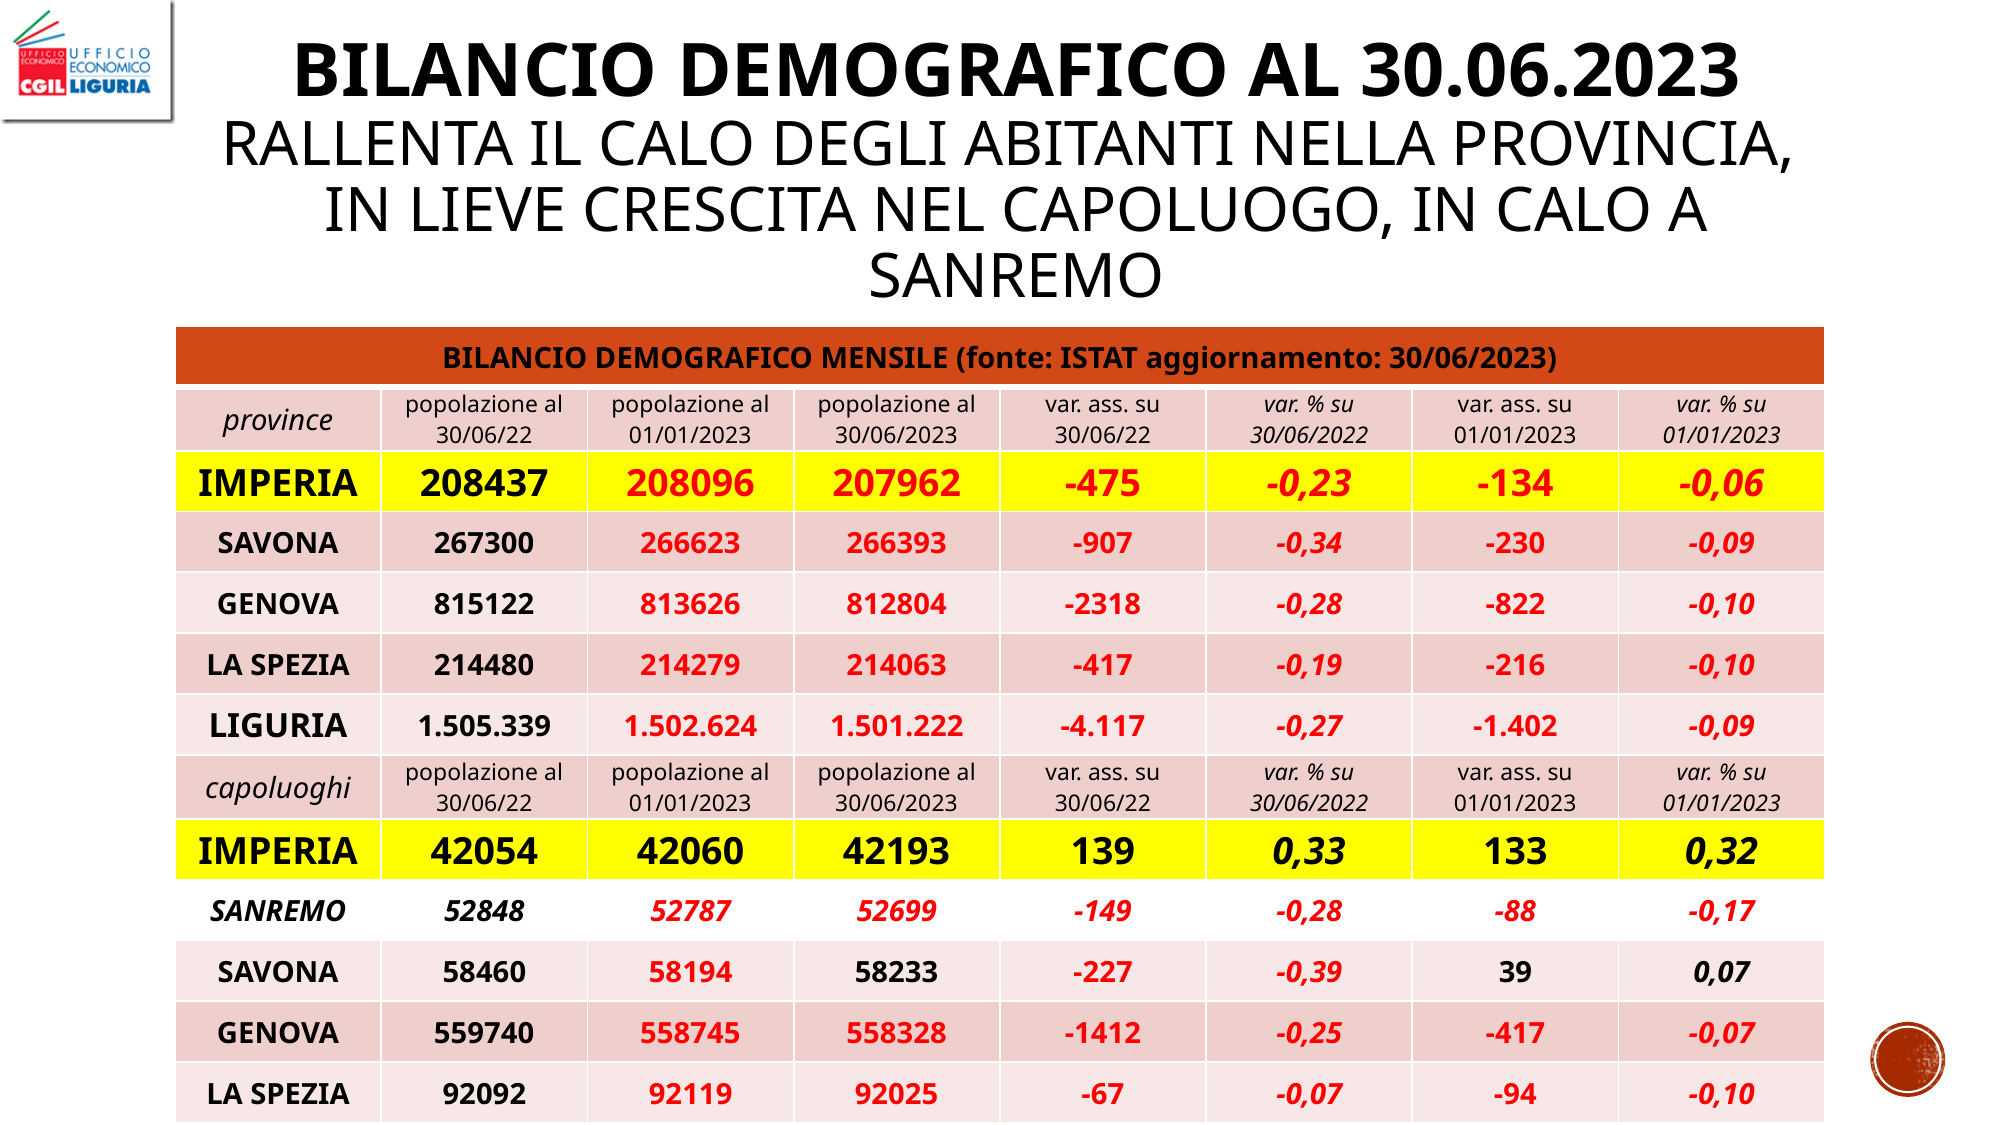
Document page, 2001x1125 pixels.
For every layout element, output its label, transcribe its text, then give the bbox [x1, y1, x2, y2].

table_header BILANCIO DEMOGRAFICO MENSILE (fonte: ISTAT aggiornamento: 30/06/2023) [176, 327, 1824, 384]
table_cell var. ass. su 01/01/2023 [1413, 390, 1618, 450]
table_cell var. % su 30/06/2022 [1207, 390, 1411, 450]
table_cell popolazione al 01/01/2023 [588, 756, 793, 818]
table_cell -0,28 [1207, 573, 1411, 632]
table_cell -0,28 [1207, 880, 1411, 939]
table_cell 92119 [588, 1063, 793, 1122]
table_cell -0,27 [1207, 695, 1411, 754]
table_cell LA SPEZIA [176, 634, 380, 693]
table_cell -0,39 [1207, 941, 1411, 1000]
table_cell -475 [1001, 452, 1205, 511]
table_cell var. % su 30/06/2022 [1207, 756, 1411, 818]
table_cell -67 [1001, 1063, 1205, 1122]
table_cell var. ass. su 01/01/2023 [1413, 756, 1618, 818]
table_cell 558328 [795, 1002, 999, 1061]
title Bilancio demografico al 30.06.2023 rallenta il calo degli abitanti nella provincia, IN LIEVE crescita nel capoluogo, IN CALO A SANREMO [175, 0, 1858, 344]
table_cell 58194 [588, 941, 793, 1000]
table_cell 214480 [382, 634, 587, 693]
table_cell 52699 [795, 880, 999, 939]
table_cell var. % su 01/01/2023 [1619, 390, 1824, 450]
table_cell -0,07 [1619, 1002, 1824, 1061]
table_cell 139 [1001, 820, 1205, 879]
table_cell -0,09 [1619, 512, 1824, 571]
table_cell popolazione al 30/06/2023 [795, 390, 999, 450]
table_cell -417 [1413, 1002, 1618, 1061]
table_cell capoluoghi [176, 756, 380, 818]
table_cell var. ass. su 30/06/22 [1001, 390, 1205, 450]
table_cell 558745 [588, 1002, 793, 1061]
table_cell 813626 [588, 573, 793, 632]
table_cell 58233 [795, 941, 999, 1000]
table_cell 214063 [795, 634, 999, 693]
table_cell -1412 [1001, 1002, 1205, 1061]
table_cell popolazione al 30/06/22 [382, 390, 587, 450]
table_cell -417 [1001, 634, 1205, 693]
table_cell -4.117 [1001, 695, 1205, 754]
table_cell 133 [1413, 820, 1618, 879]
table_cell 1.501.222 [795, 695, 999, 754]
table_cell 559740 [382, 1002, 587, 1061]
table_cell -230 [1413, 512, 1618, 571]
table_cell var. % su 01/01/2023 [1619, 756, 1824, 818]
table_cell 42060 [588, 820, 793, 879]
table_cell IMPERIA [176, 452, 380, 511]
table_cell LA SPEZIA [176, 1063, 380, 1122]
table_cell -0,19 [1207, 634, 1411, 693]
table_cell 58460 [382, 941, 587, 1000]
table_cell 52848 [382, 880, 587, 939]
table_cell 92025 [795, 1063, 999, 1122]
table_cell 267300 [382, 512, 587, 571]
table_cell var. ass. su 30/06/22 [1001, 756, 1205, 818]
table_cell [1870, 1021, 1946, 1097]
table_cell -149 [1001, 880, 1205, 939]
table_cell 208096 [588, 452, 793, 511]
table_cell SAVONA [176, 512, 380, 571]
table_cell SANREMO [176, 880, 380, 939]
table_cell IMPERIA [176, 820, 380, 879]
table_cell -822 [1413, 573, 1618, 632]
table_cell 1.505.339 [382, 695, 587, 754]
table_cell GENOVA [176, 573, 380, 632]
table_cell 0,33 [1207, 820, 1411, 879]
table_cell 1.502.624 [588, 695, 793, 754]
table_cell -0,25 [1207, 1002, 1411, 1061]
table_cell -1.402 [1413, 695, 1618, 754]
table_cell 208437 [382, 452, 587, 511]
table_cell -0,07 [1207, 1063, 1411, 1122]
table_cell 214279 [588, 634, 793, 693]
table_cell 812804 [795, 573, 999, 632]
table_cell -0,34 [1207, 512, 1411, 571]
table_cell -0,10 [1619, 634, 1824, 693]
table_cell -0,06 [1619, 452, 1824, 511]
picture [0, 0, 175, 124]
table_cell -0,17 [1619, 880, 1824, 939]
table_cell -216 [1413, 634, 1618, 693]
table_cell province [176, 390, 380, 450]
table_cell 266393 [795, 512, 999, 571]
table_cell GENOVA [176, 1002, 380, 1061]
table_cell popolazione al 30/06/22 [382, 756, 587, 818]
table_cell 92092 [382, 1063, 587, 1122]
table_cell 815122 [382, 573, 587, 632]
table_cell -227 [1001, 941, 1205, 1000]
table_cell 207962 [795, 452, 999, 511]
table_cell 266623 [588, 512, 793, 571]
table_cell 0,07 [1619, 941, 1824, 1000]
table_cell -0,10 [1619, 1063, 1824, 1122]
table_cell -0,09 [1619, 695, 1824, 754]
table_cell popolazione al 01/01/2023 [588, 390, 793, 450]
table_cell -94 [1413, 1063, 1618, 1122]
table_cell 42193 [795, 820, 999, 879]
table_cell 0,32 [1619, 820, 1824, 879]
table_cell -2318 [1001, 573, 1205, 632]
table_cell LIGURIA [176, 695, 380, 754]
table_cell -907 [1001, 512, 1205, 571]
table_cell -0,23 [1207, 452, 1411, 511]
table_cell popolazione al 30/06/2023 [795, 756, 999, 818]
table_cell -88 [1413, 880, 1618, 939]
table_cell 42054 [382, 820, 587, 879]
table_cell -134 [1413, 452, 1618, 511]
table_cell 39 [1413, 941, 1618, 1000]
table_cell 52787 [588, 880, 793, 939]
table_cell -0,10 [1619, 573, 1824, 632]
table_cell SAVONA [176, 941, 380, 1000]
